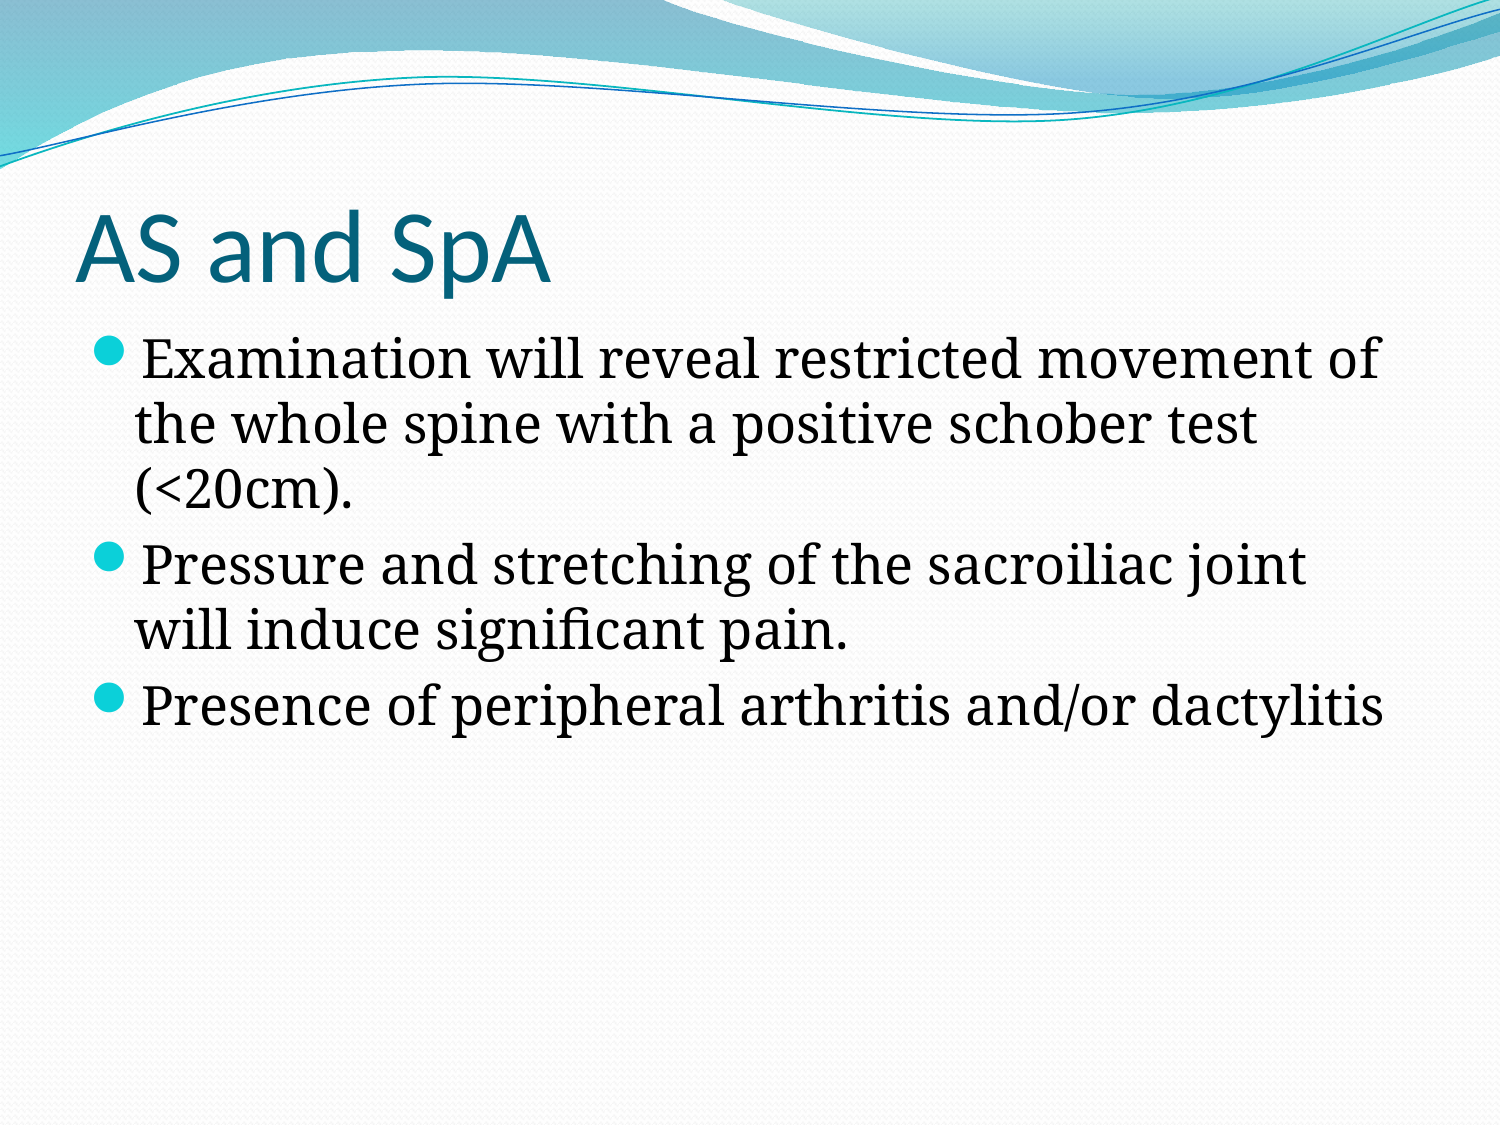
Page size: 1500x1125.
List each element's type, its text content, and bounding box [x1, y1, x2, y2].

list Examination will reveal restricted movement of the whole spine with a positive schober test (<20cm). Pressure and stretching of the sacroiliac joint will induce significant pain. Presence of peripheral arthritis and/or dactylitis [75, 317, 1425, 1038]
title AS and SpA [75, 115, 1425, 303]
